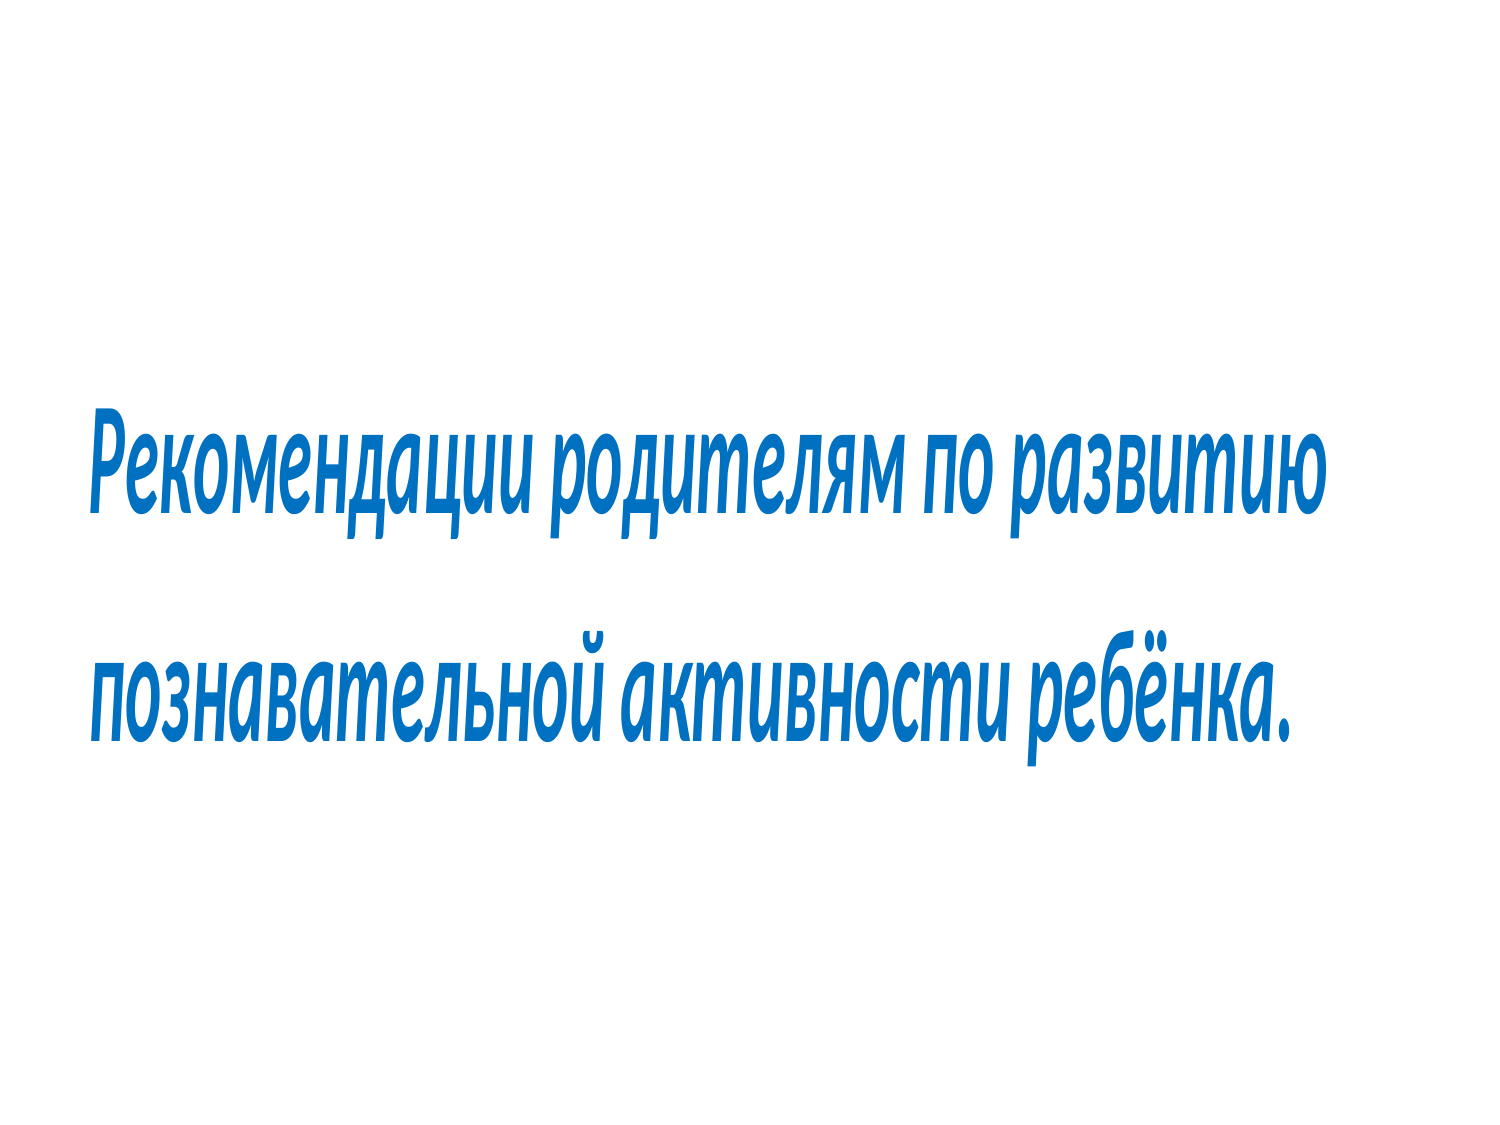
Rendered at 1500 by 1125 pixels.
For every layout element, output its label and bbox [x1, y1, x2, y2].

picture [88, 361, 1436, 882]
